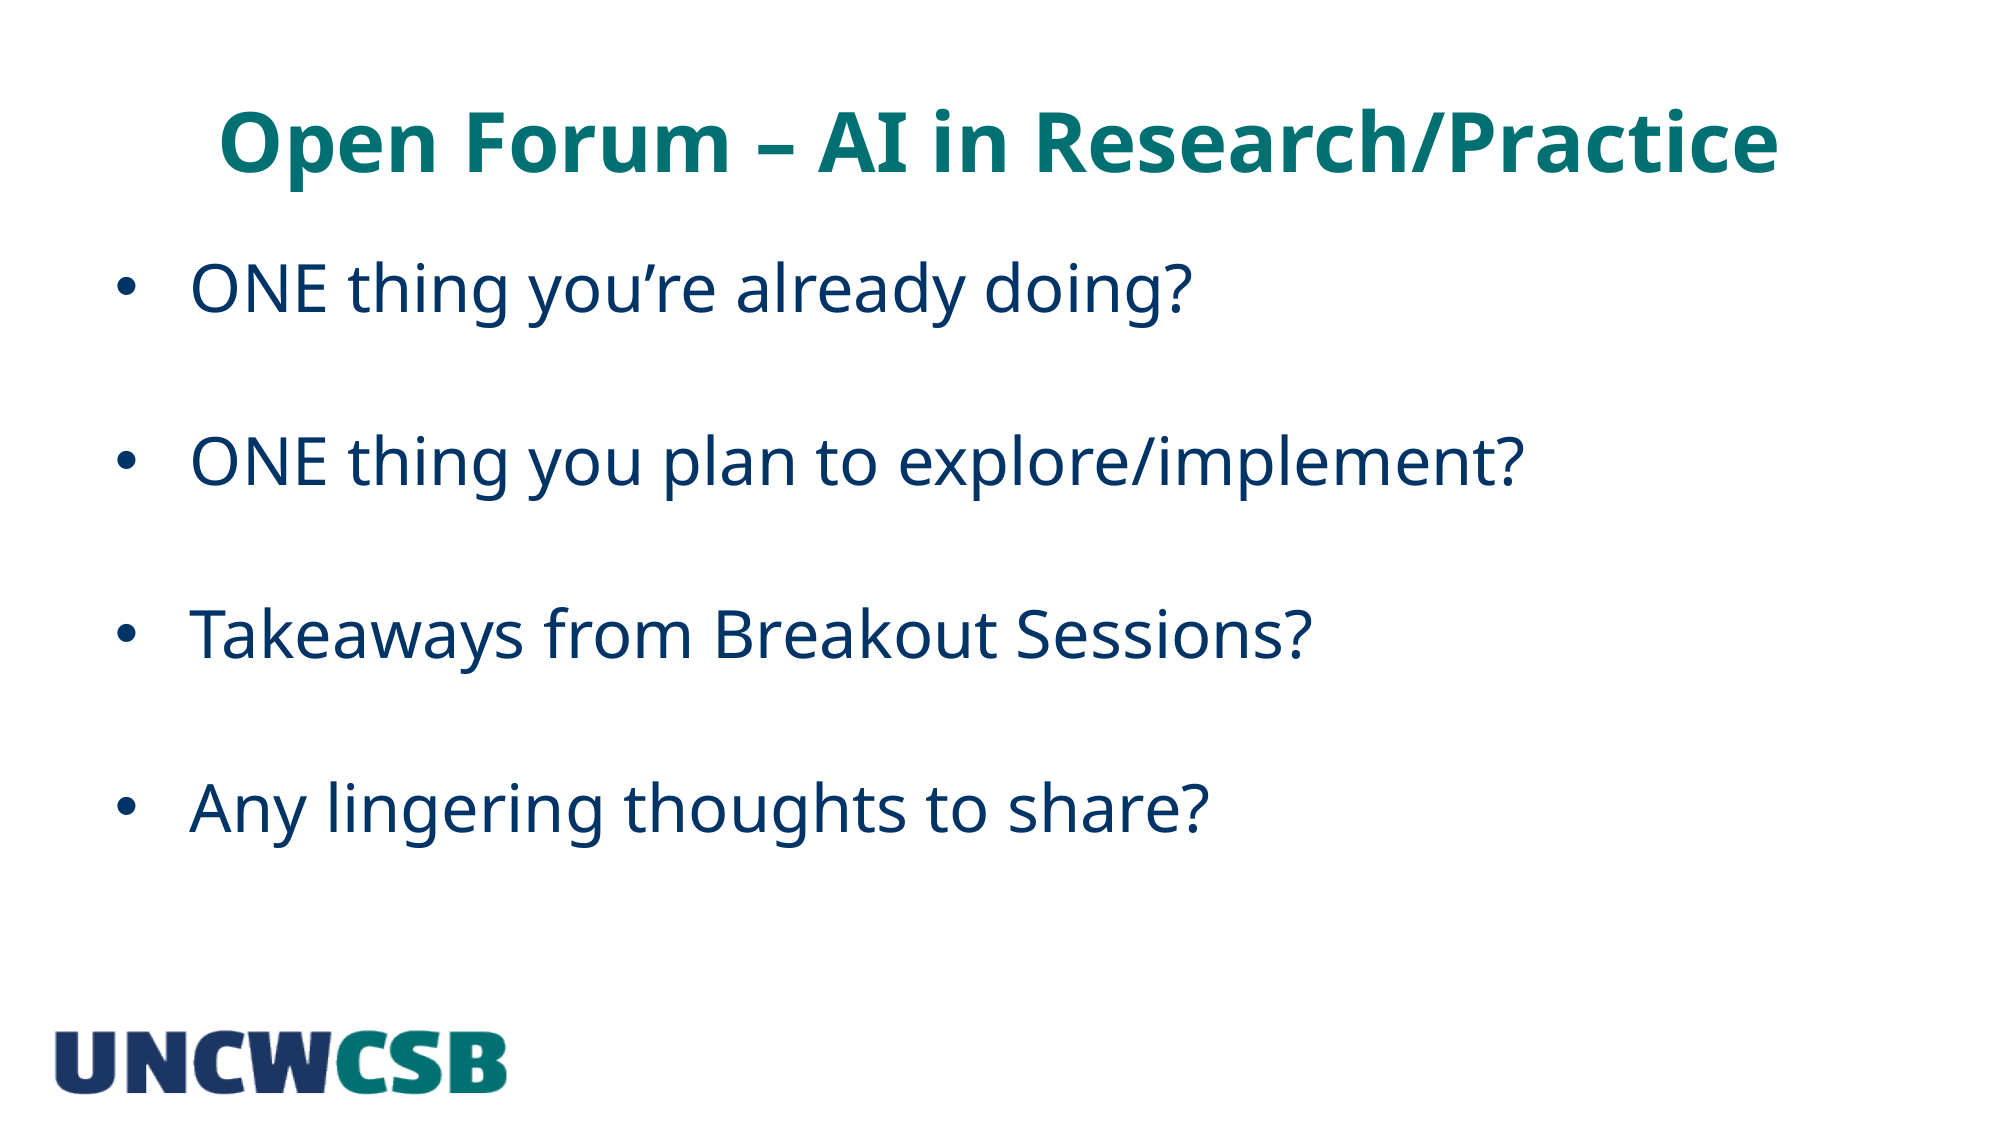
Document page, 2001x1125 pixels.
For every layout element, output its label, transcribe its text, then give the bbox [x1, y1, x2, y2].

picture [50, 1012, 517, 1114]
title Open Forum – AI in Research/Practice [99, 45, 1900, 233]
list ONE thing you’re already doing? ONE thing you plan to explore/implement? Takeaways from Breakout Sessions? Any lingering thoughts to share? [99, 238, 1900, 975]
